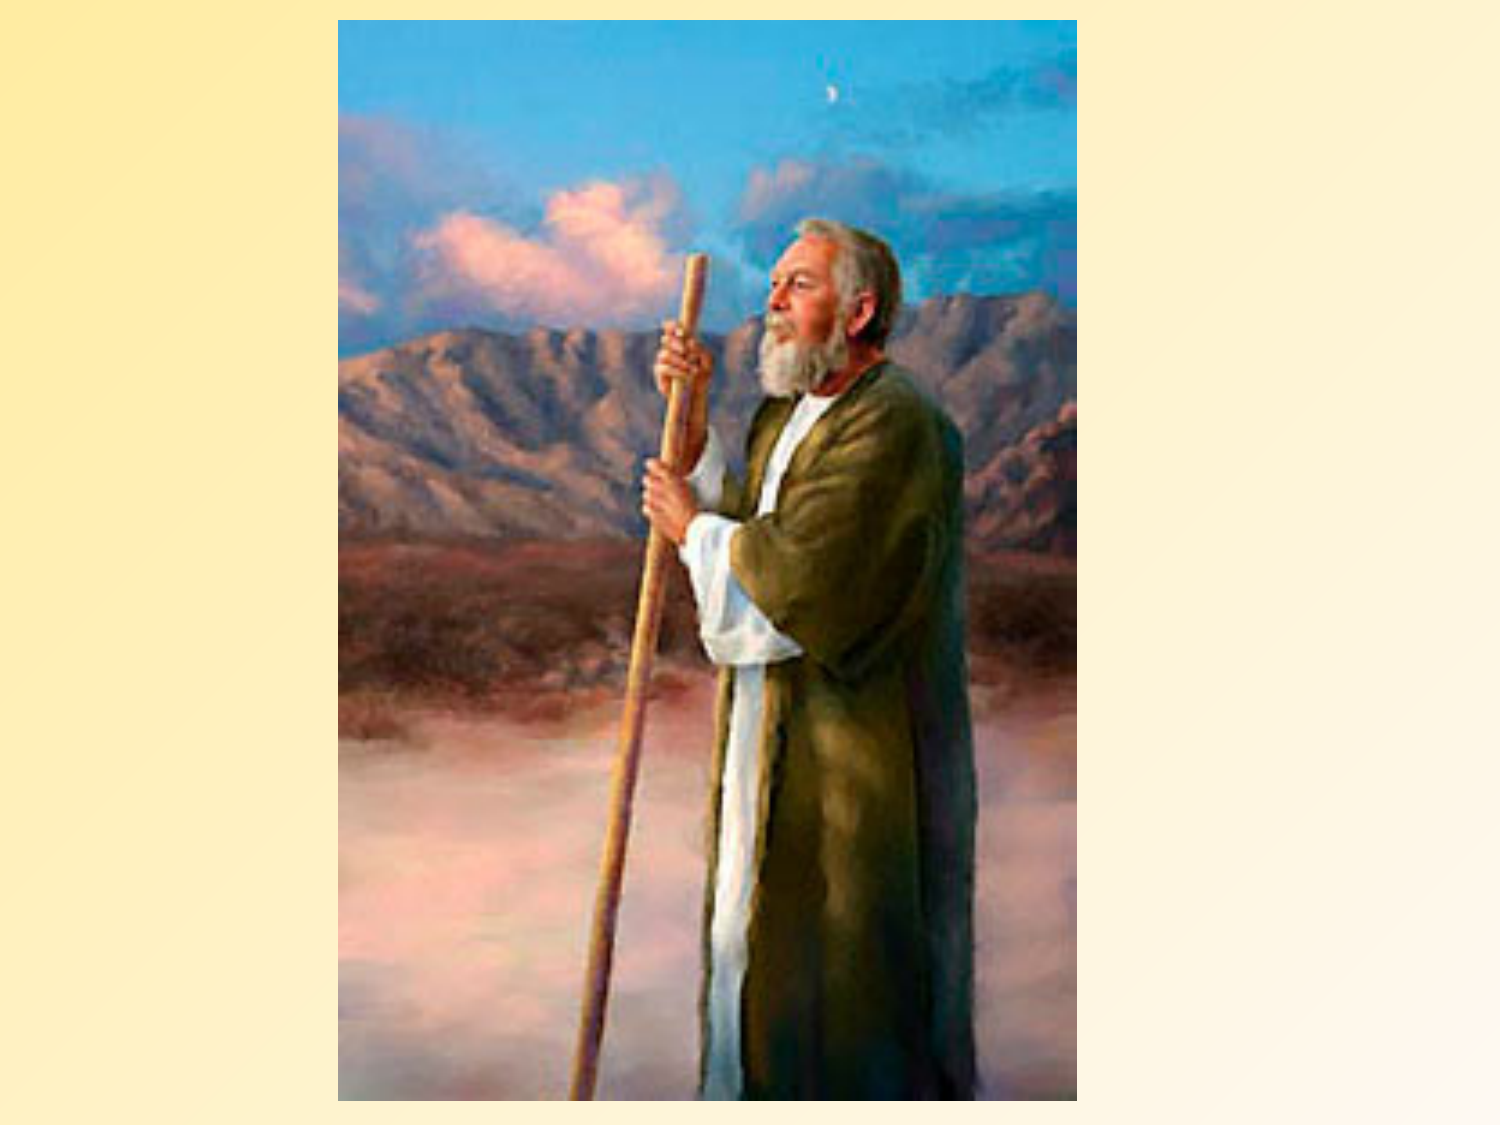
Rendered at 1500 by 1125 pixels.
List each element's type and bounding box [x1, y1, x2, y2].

picture [338, 20, 1077, 1101]
picture [1059, 20, 1077, 31]
